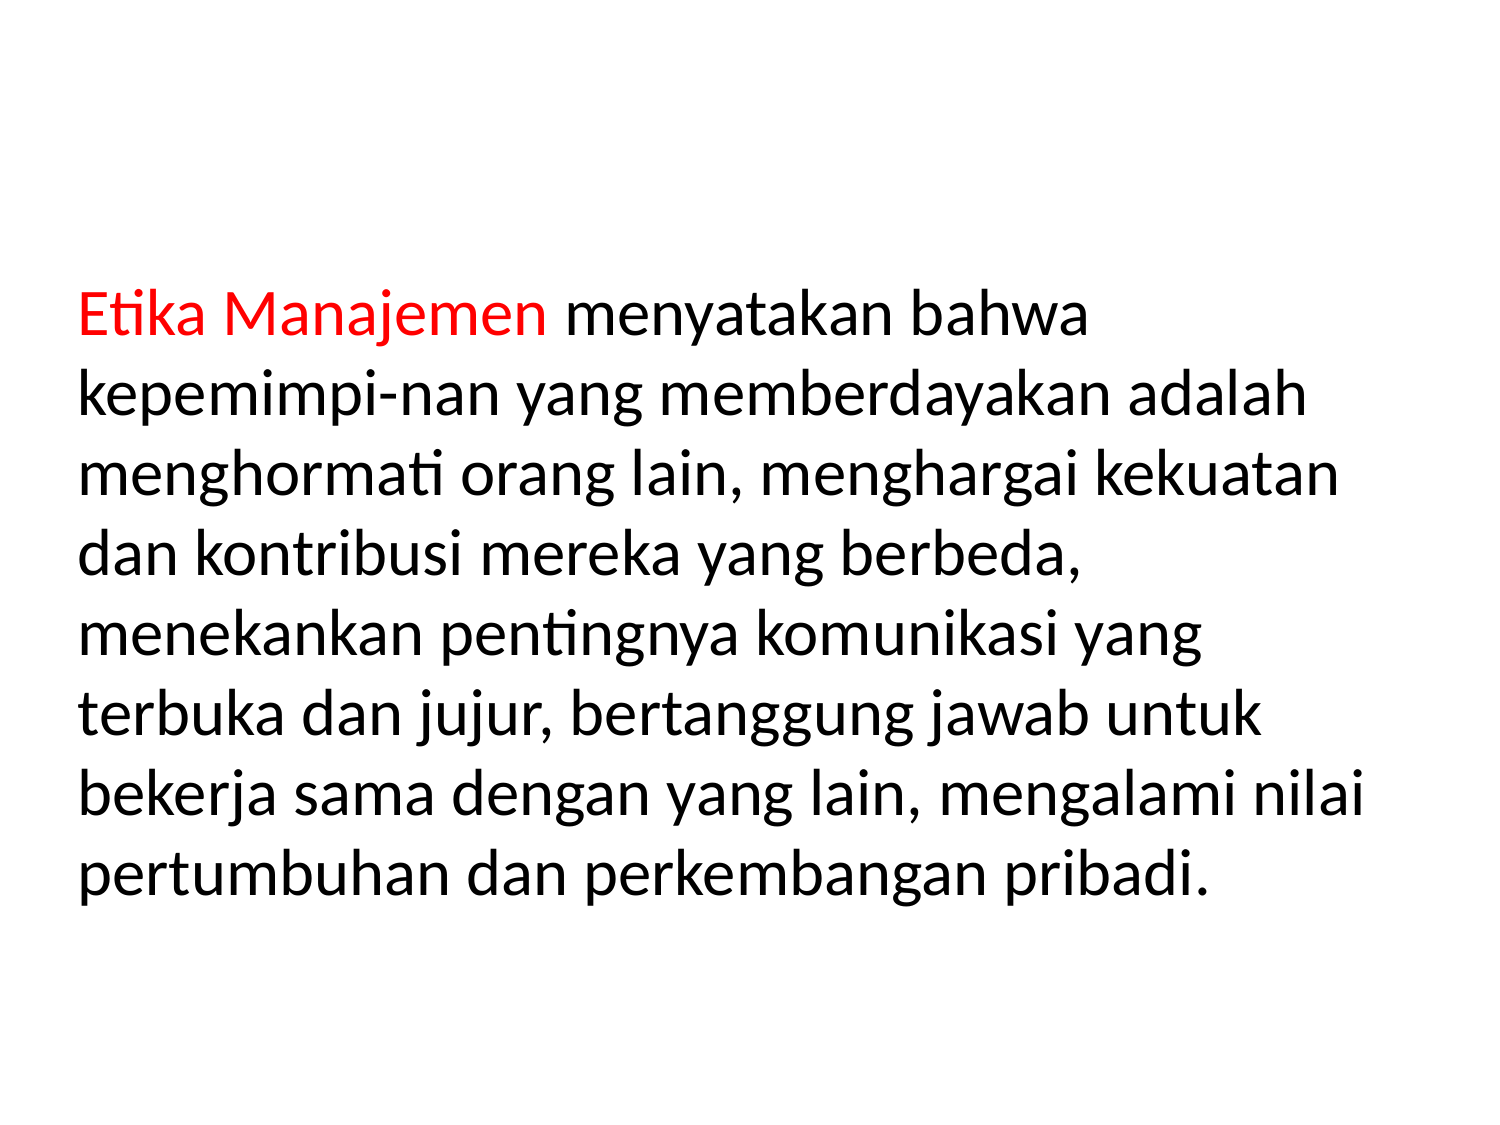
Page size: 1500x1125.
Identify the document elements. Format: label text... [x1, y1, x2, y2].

subtitle Etika Manajemen menyatakan bahwa kepemimpi-nan yang memberdayakan adalah menghormati orang lain, menghargai kekuatan dan kontribusi mereka yang berbeda, menekankan pentingnya komunikasi yang terbuka dan jujur, bertanggung jawab untuk bekerja sama dengan yang lain, mengalami nilai pertumbuhan dan perkembangan pribadi. [62, 75, 1438, 1025]
